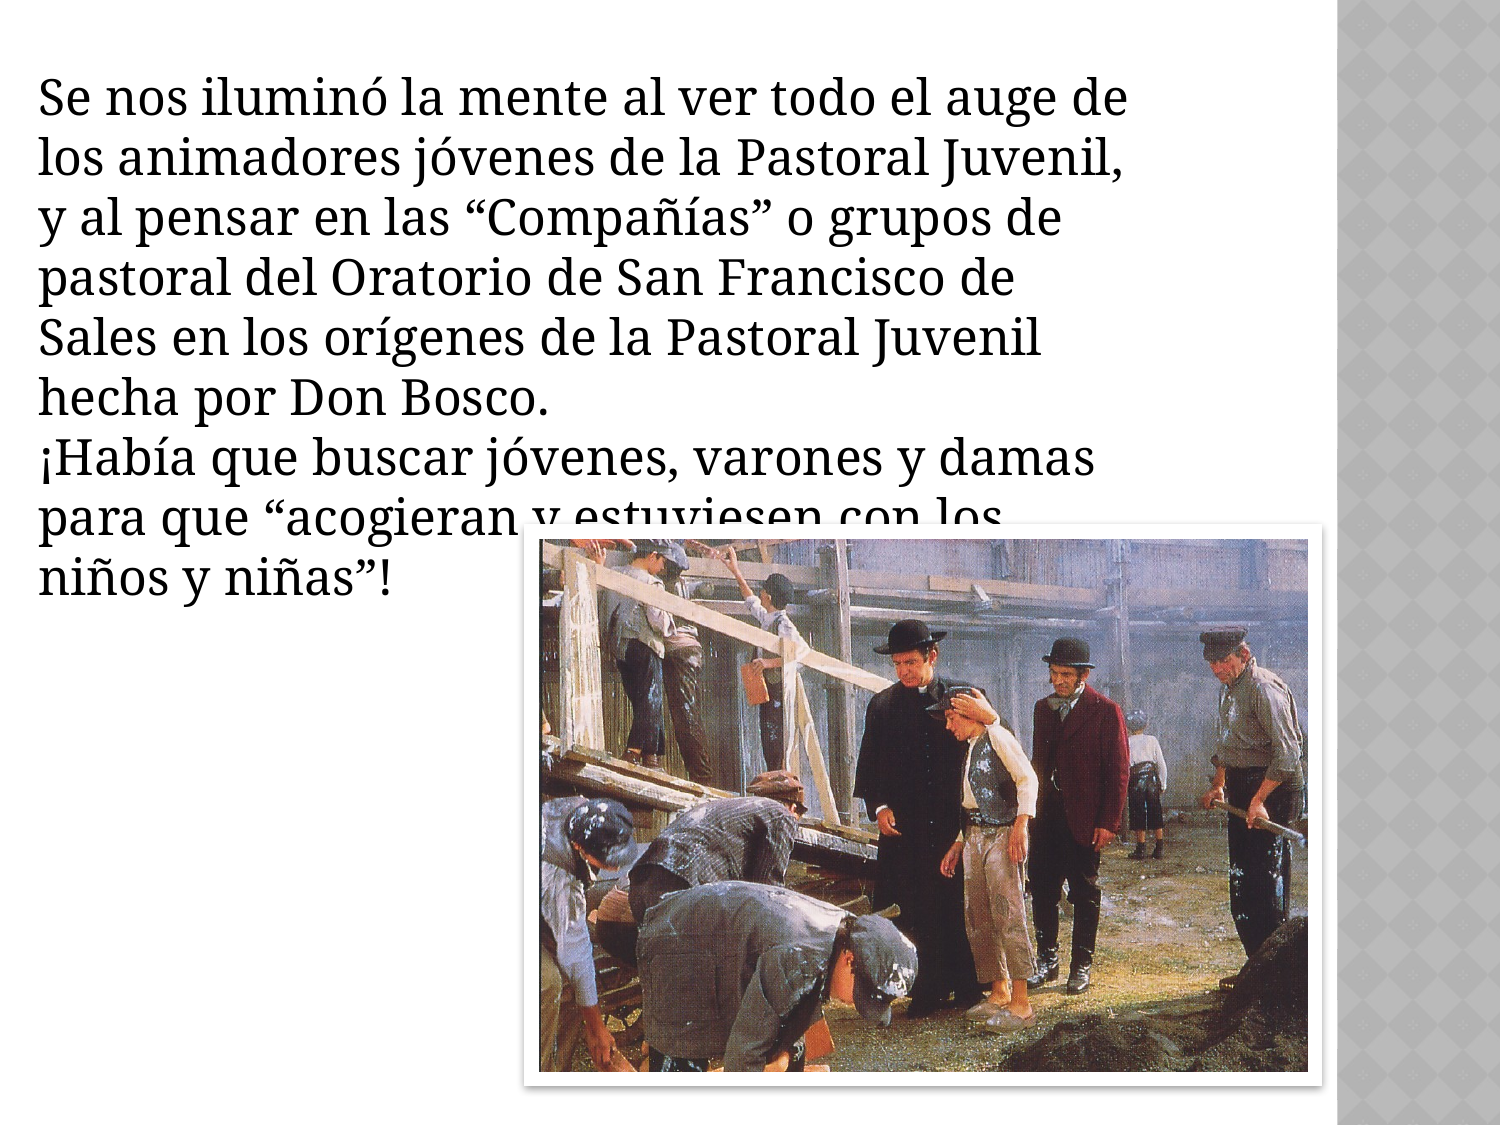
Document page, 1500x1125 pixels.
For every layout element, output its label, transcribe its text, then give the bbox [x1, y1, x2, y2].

picture [538, 538, 1309, 1073]
text_box Se nos iluminó la mente al ver todo el auge de los animadores jóvenes de la Pastoral Juvenil, y al pensar en las “Compañías” o grupos de pastoral del Oratorio de San Francisco de Sales en los orígenes de la Pastoral Juvenil hecha por Don Bosco. ¡Había que buscar jóvenes, varones y damas para que “acogieran y estuviesen con los niños y niñas”! [23, 58, 1161, 614]
